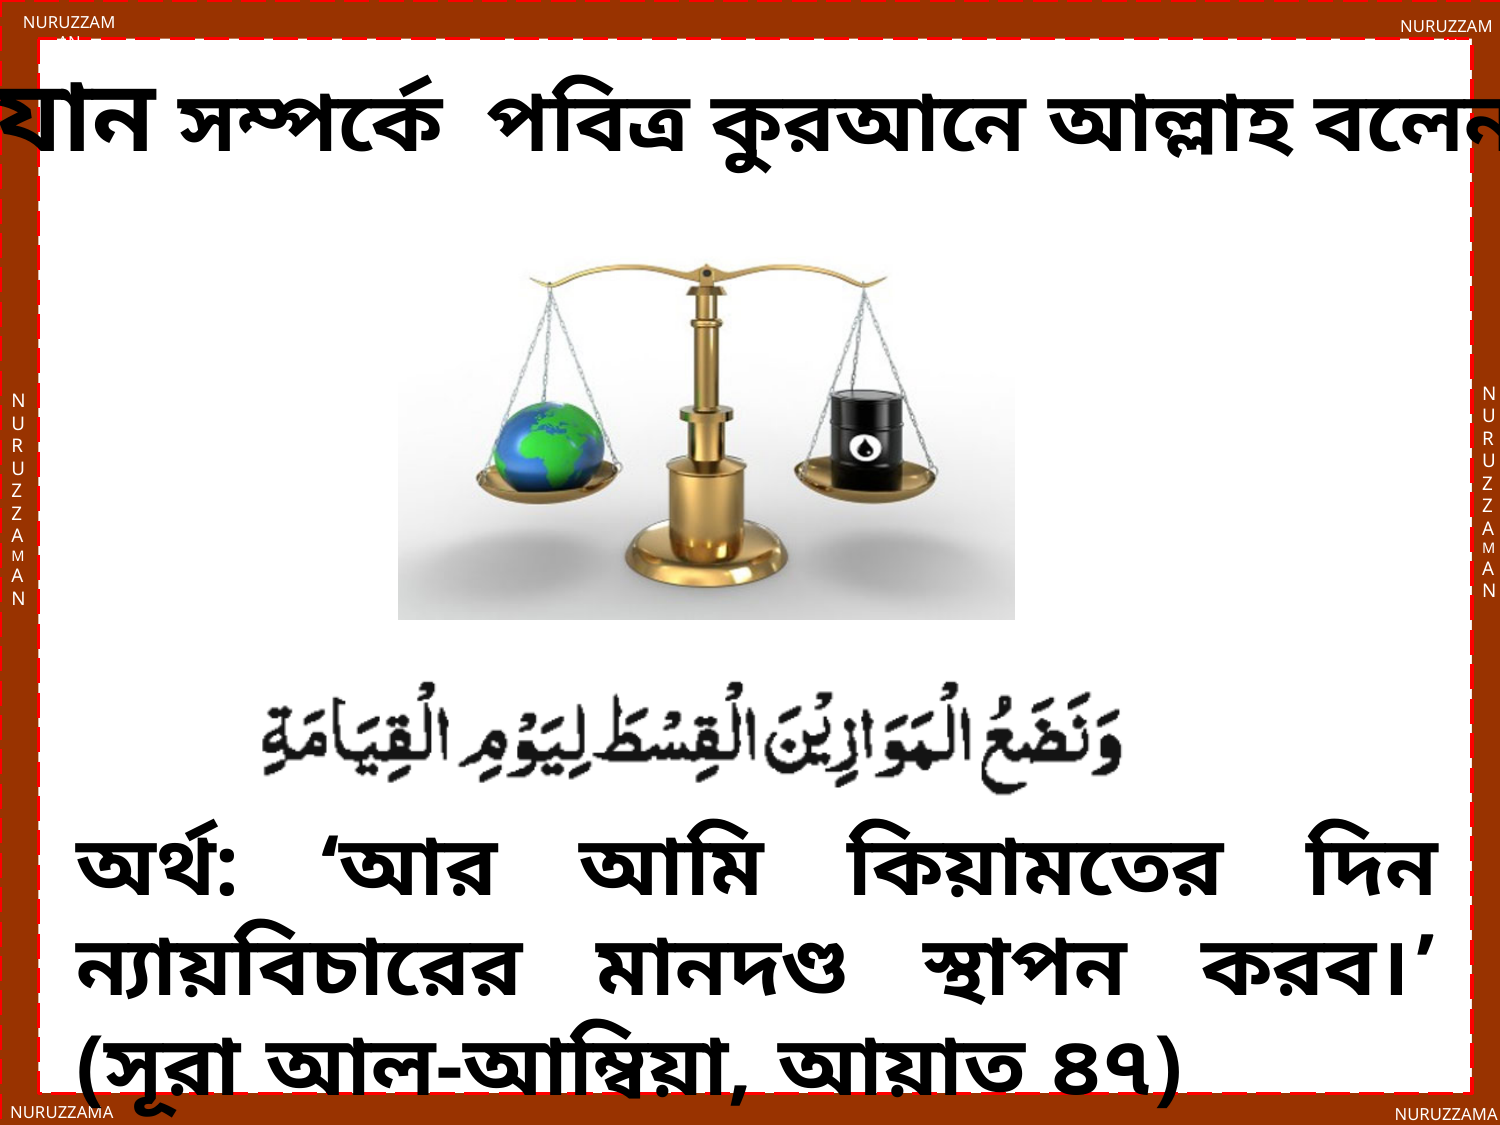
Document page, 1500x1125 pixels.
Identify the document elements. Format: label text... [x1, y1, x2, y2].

text_box মিযান সম্পর্কে পবিত্র কুরআনে আল্লাহ বলেন- [0, 43, 1500, 179]
picture [222, 676, 1129, 805]
picture [398, 216, 1015, 620]
text_box অর্থ: ‘আর আমি কিয়ামতের দিন ন্যায়বিচারের মানদণ্ড স্থাপন করব।’ (সূরা আল-আম্বিয়া, আয়াত ৪৭) [61, 804, 1453, 1125]
